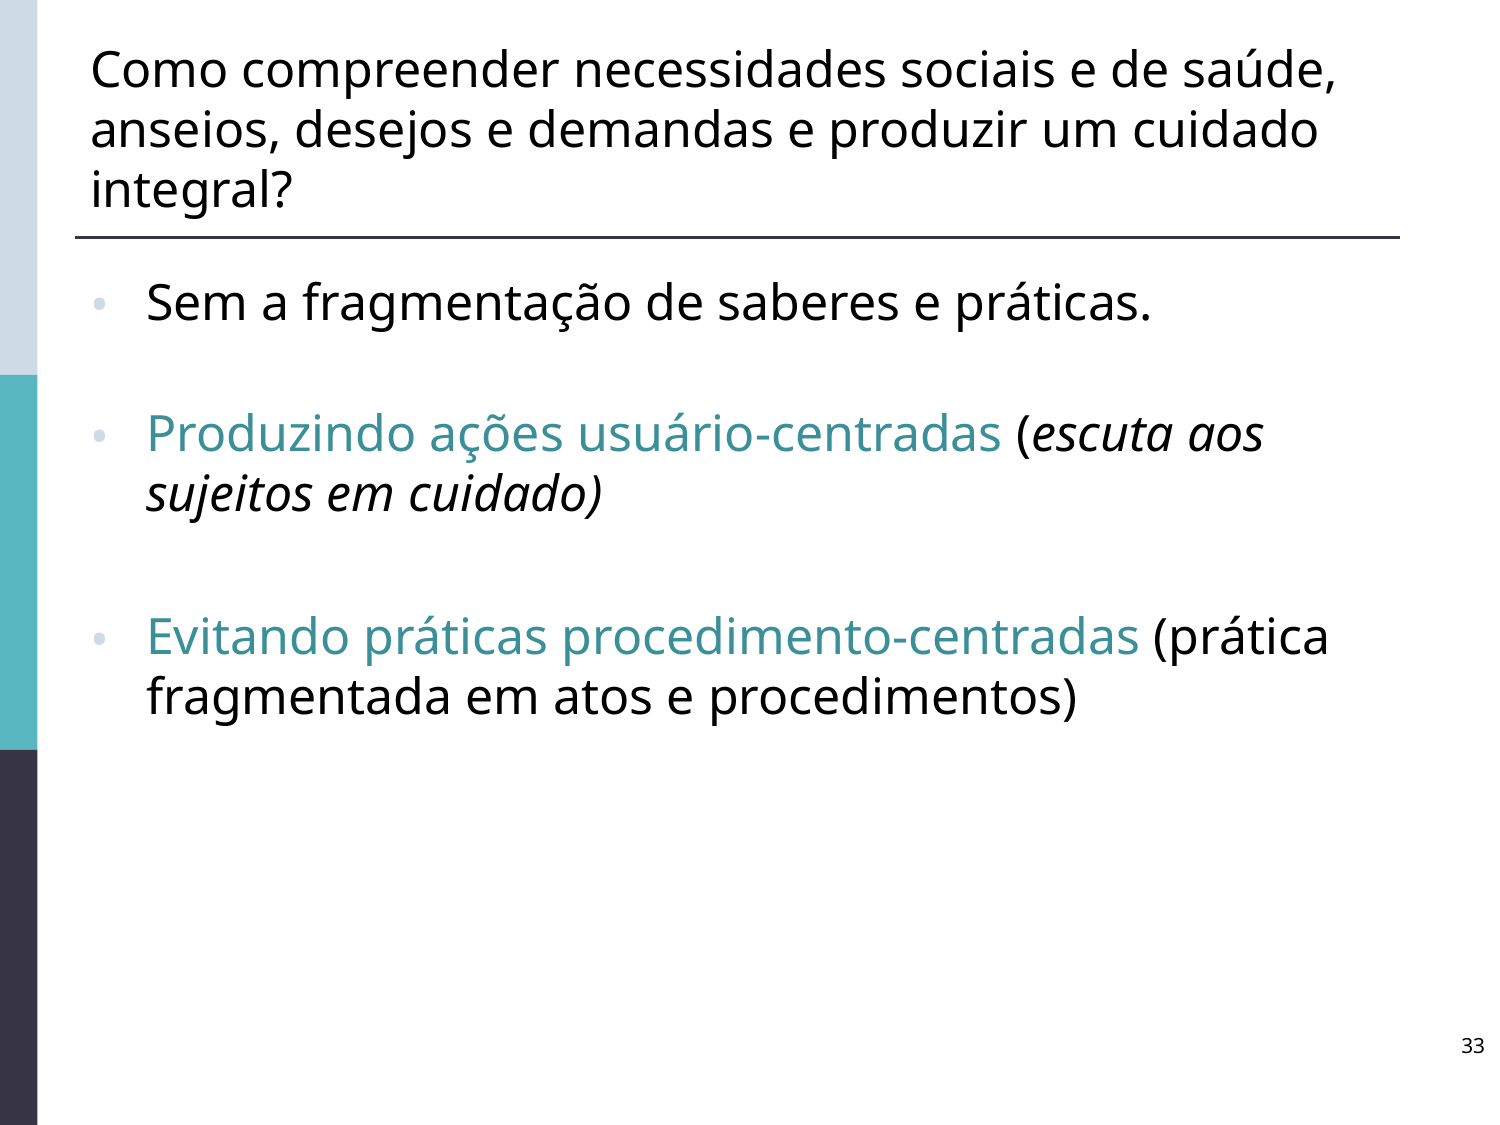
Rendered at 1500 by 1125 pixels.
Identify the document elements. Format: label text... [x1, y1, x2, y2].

list Sem a fragmentação de saberes e práticas. Produzindo ações usuário-centradas (escuta aos sujeitos em cuidado) Evitando práticas procedimento-centradas (prática fragmentada em atos e procedimentos) [75, 262, 1425, 1006]
title Como compreender necessidades sociais e de saúde, anseios, desejos e demandas e produzir um cuidado integral? [75, 45, 1425, 233]
slide_number 33 [1149, 1025, 1500, 1100]
